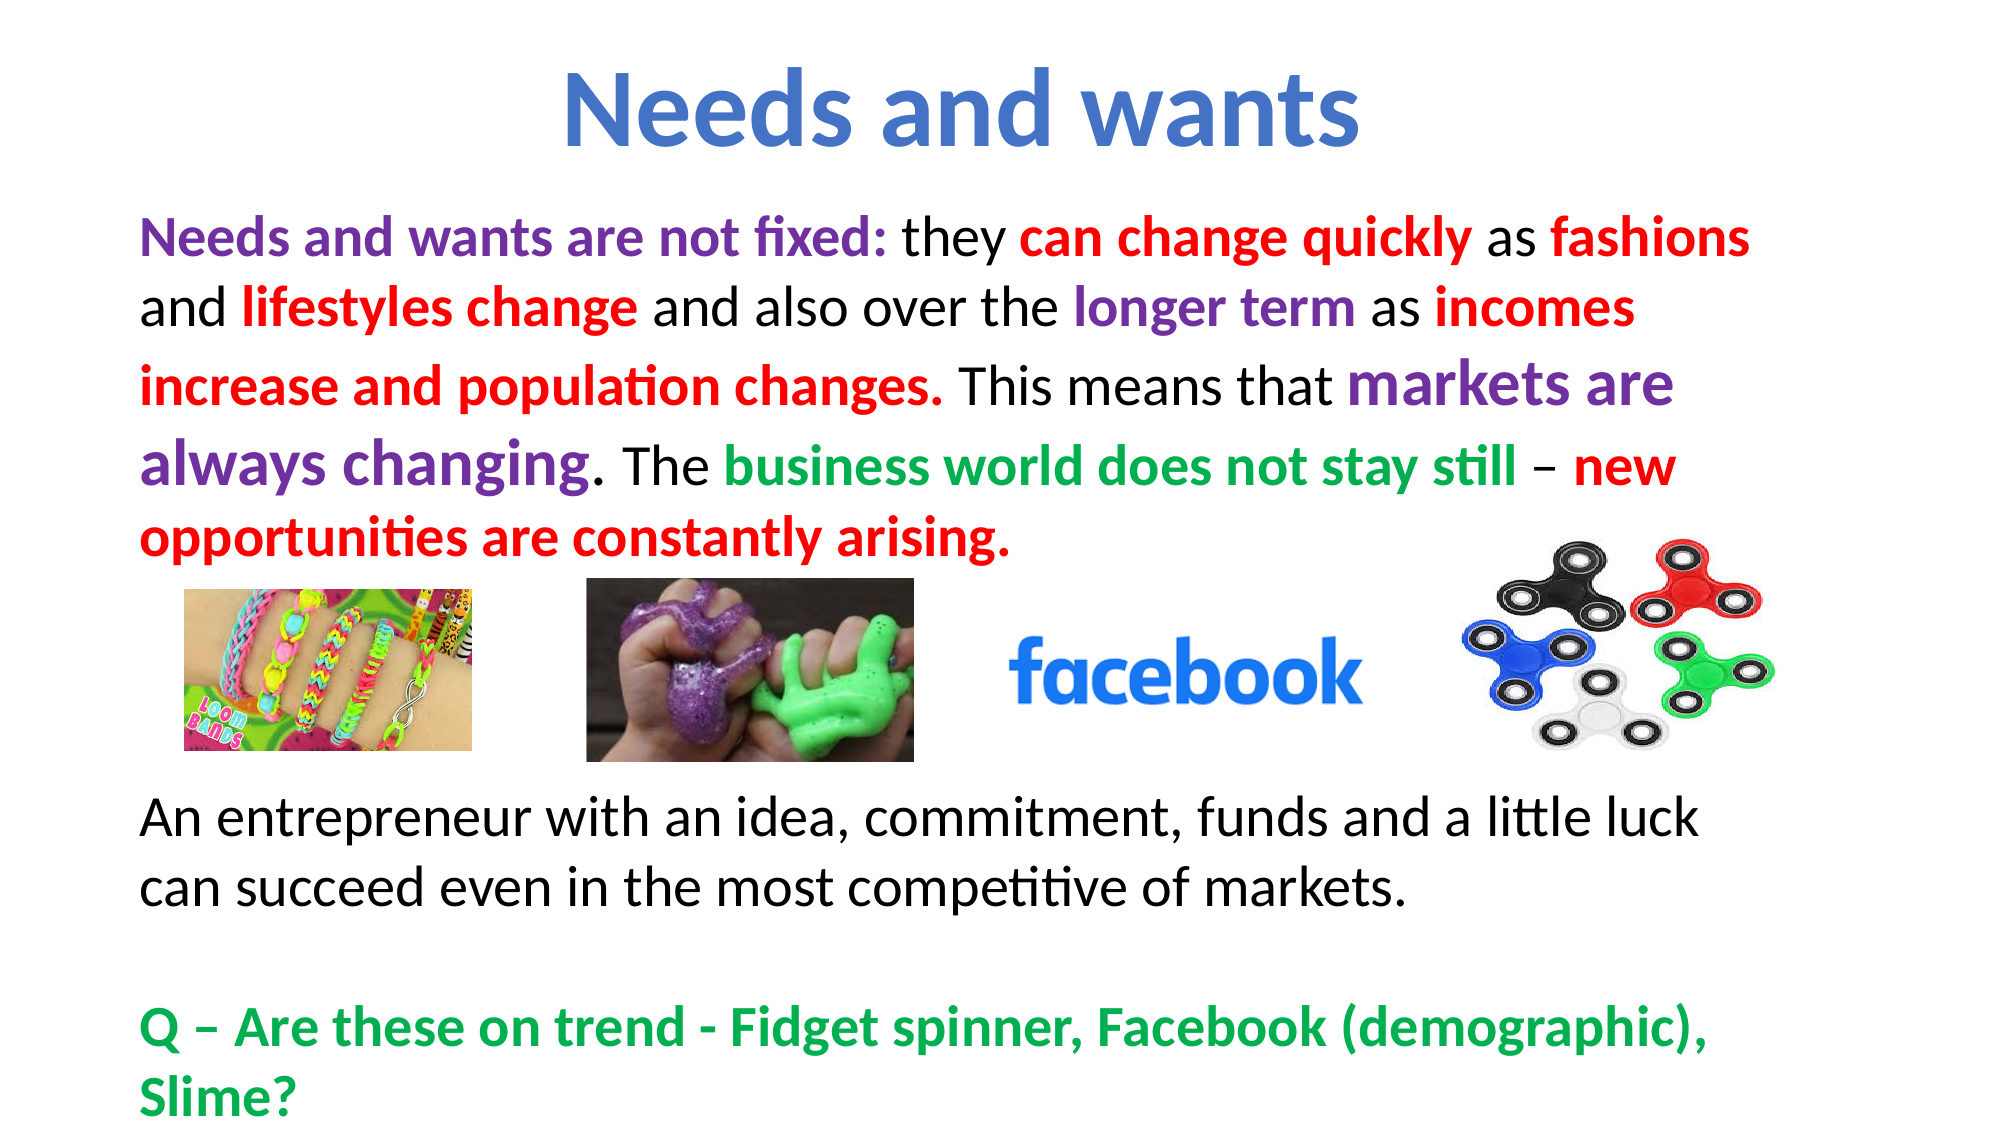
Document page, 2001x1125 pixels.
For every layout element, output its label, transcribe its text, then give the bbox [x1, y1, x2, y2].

text_box Needs and wants [546, 26, 1404, 177]
picture [585, 578, 914, 762]
picture [184, 589, 472, 751]
text_box [975, 537, 1025, 588]
text_box Needs and wants are not fixed: they can change quickly as fashions and lifestyles change and also over the longer term as incomes increase and population changes. This means that markets are always changing. The business world does not stay still – new opportunities are constantly arising. An entrepreneur with an idea, commitment, funds and a little luck can succeed even in the most competitive of markets. Q – Are these on trend - Fidget spinner, Facebook (demographic), Slime? [124, 191, 1807, 1125]
picture [965, 592, 1407, 748]
picture [1460, 537, 1777, 751]
